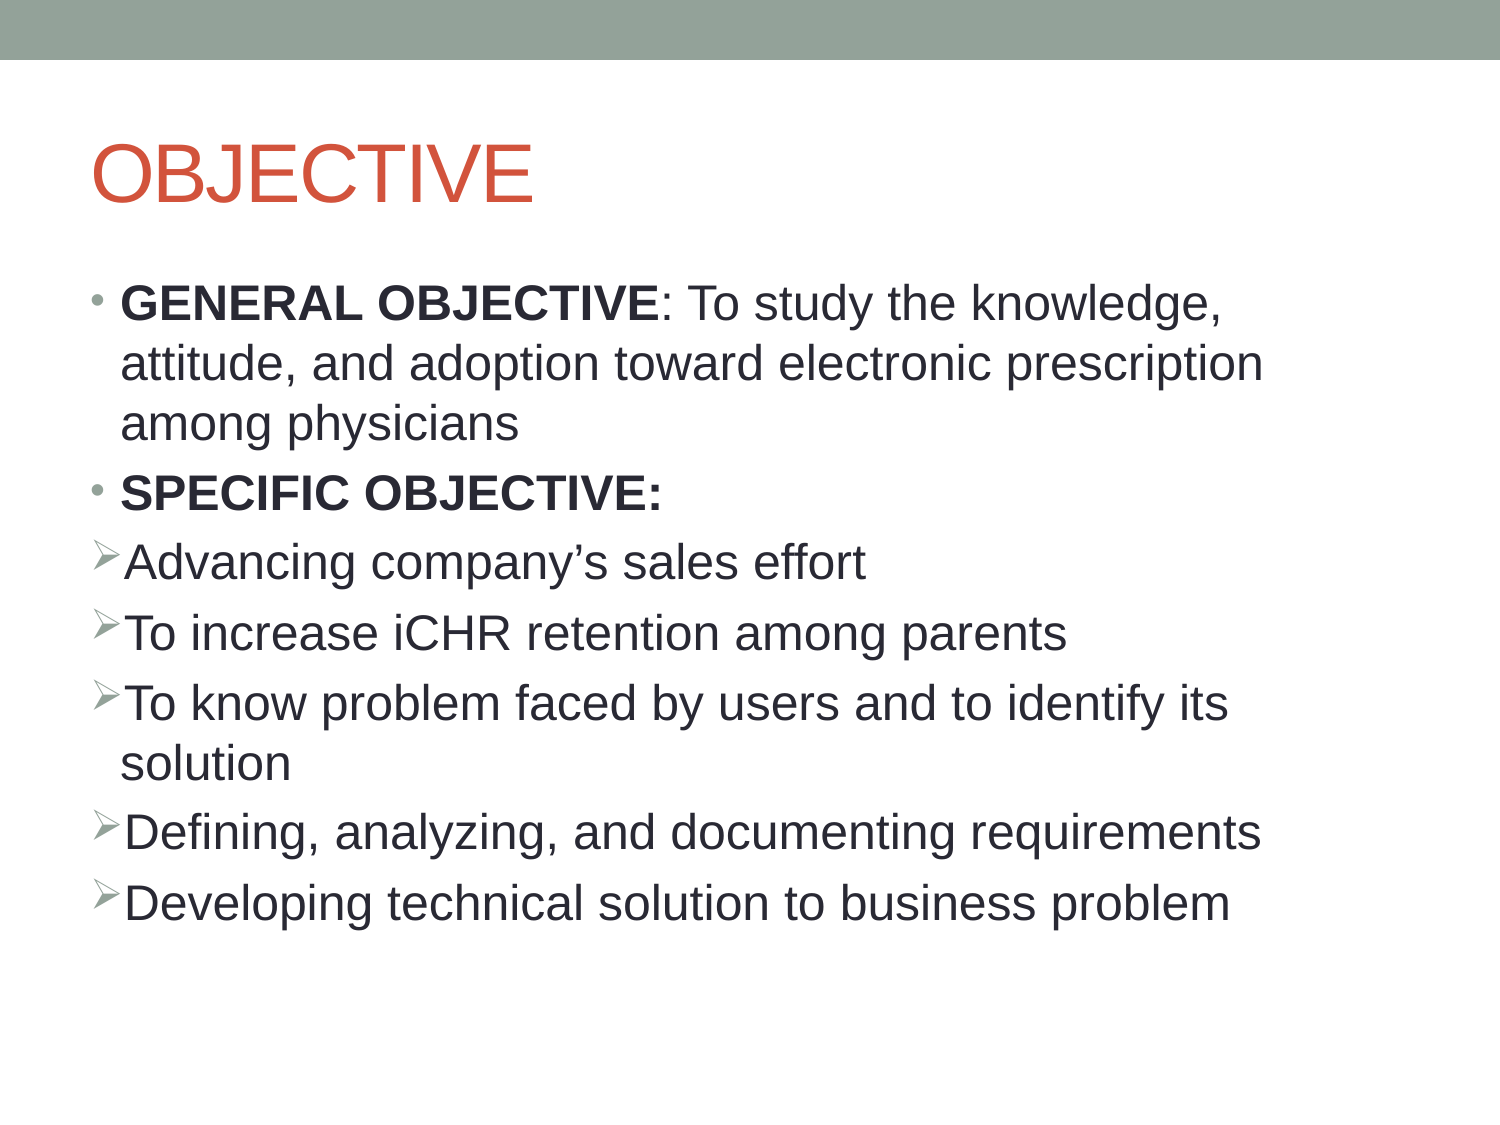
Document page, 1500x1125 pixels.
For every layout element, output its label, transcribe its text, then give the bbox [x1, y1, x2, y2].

list GENERAL OBJECTIVE: To study the knowledge, attitude, and adoption toward electronic prescription among physicians SPECIFIC OBJECTIVE: Advancing company’s sales effort To increase iCHR retention among parents To know problem faced by users and to identify its solution Defining, analyzing, and documenting requirements Developing technical solution to business problem [75, 262, 1425, 1063]
title OBJECTIVE [75, 87, 1425, 250]
